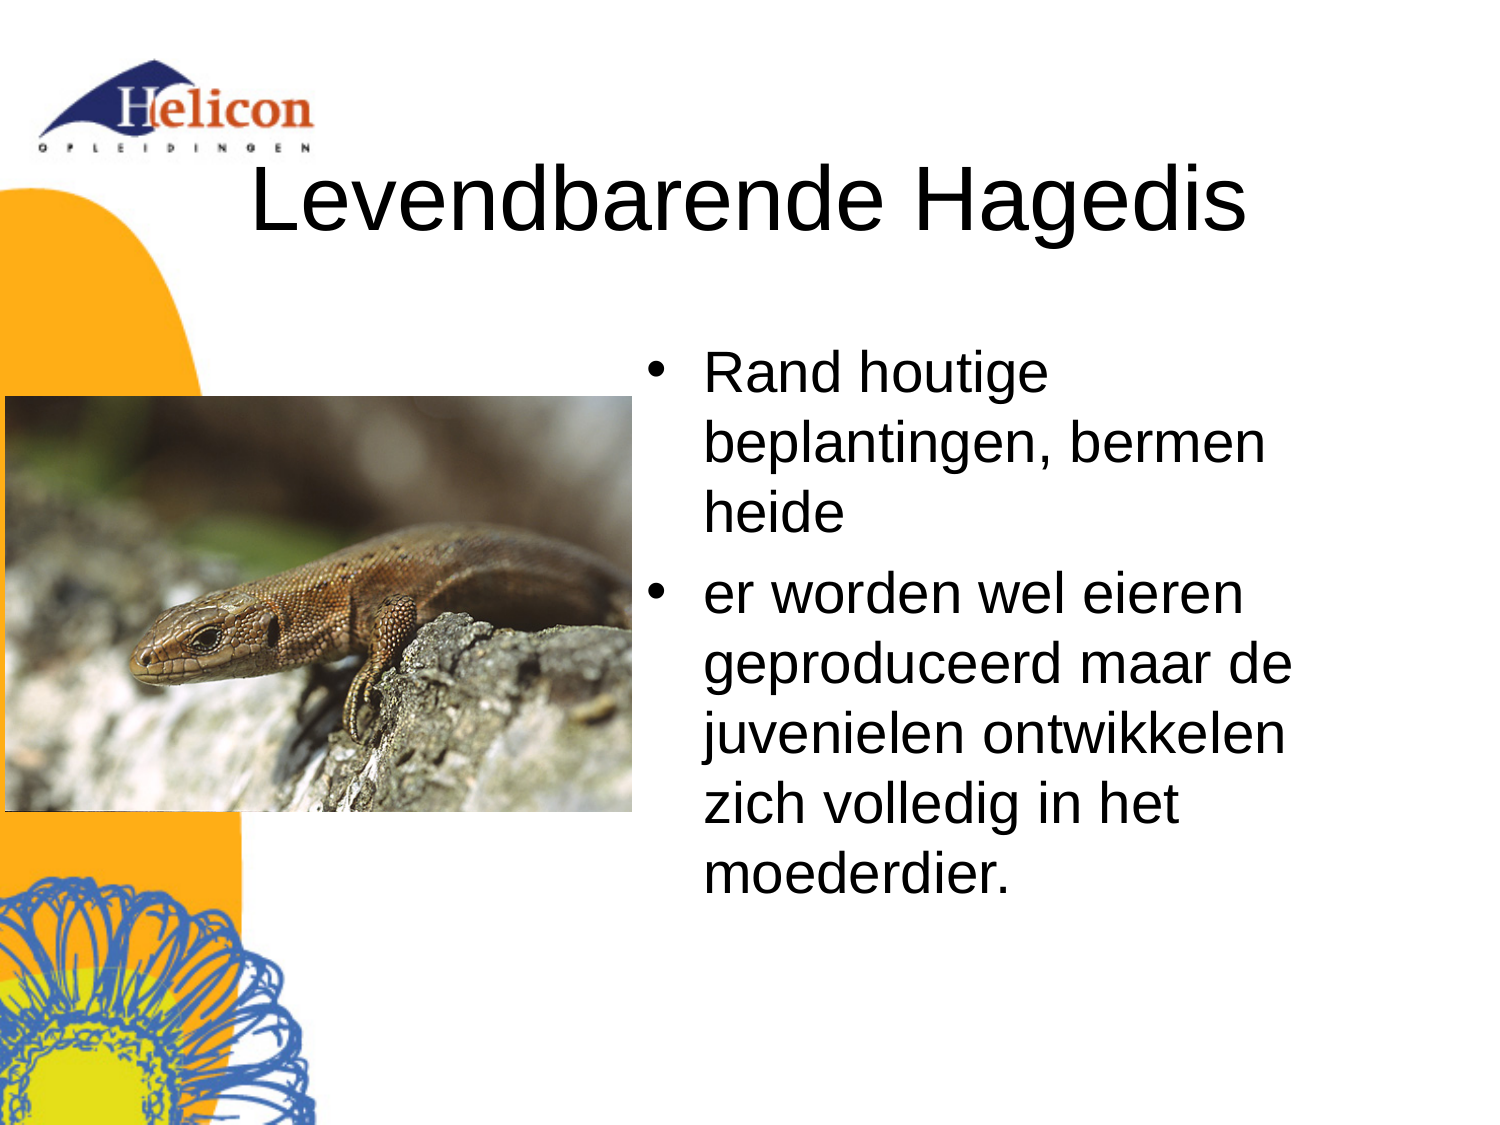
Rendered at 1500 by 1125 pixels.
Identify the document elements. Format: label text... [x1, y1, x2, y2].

title Levendbarende Hagedis [112, 99, 1388, 288]
list Rand houtige beplantingen, bermen heide er worden wel eieren geproduceerd maar de juvenielen ontwikkelen zich volledig in het moederdier. [631, 326, 1341, 1002]
picture [0, 0, 1500, 1125]
